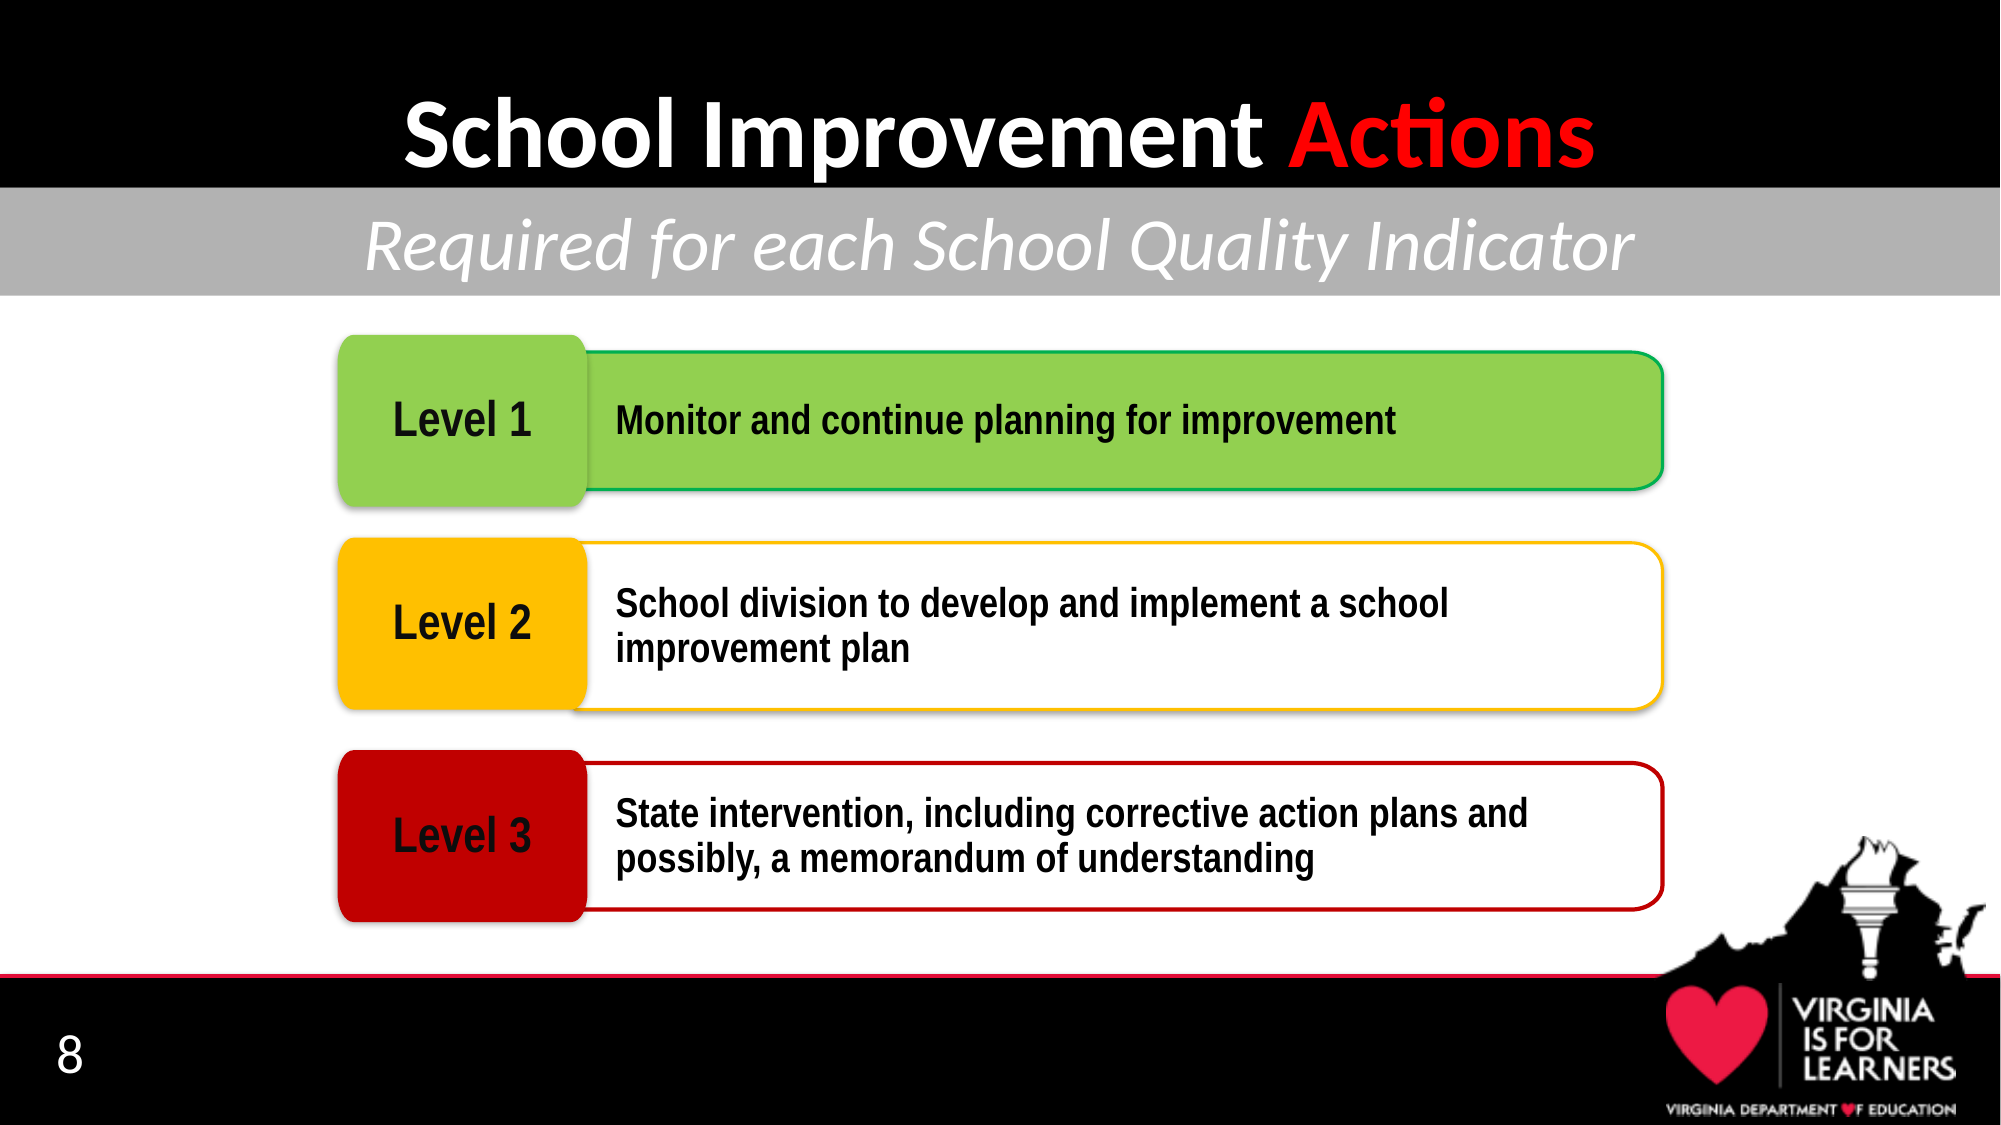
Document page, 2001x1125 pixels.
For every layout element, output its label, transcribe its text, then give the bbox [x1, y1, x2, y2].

text_box Required for each School Quality Indicator [0, 187, 2000, 296]
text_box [337, 749, 1663, 923]
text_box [337, 537, 1663, 710]
title School Improvement Actions [0, 0, 2000, 187]
picture [1654, 836, 1986, 981]
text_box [337, 334, 1663, 507]
picture [1666, 983, 1956, 1117]
